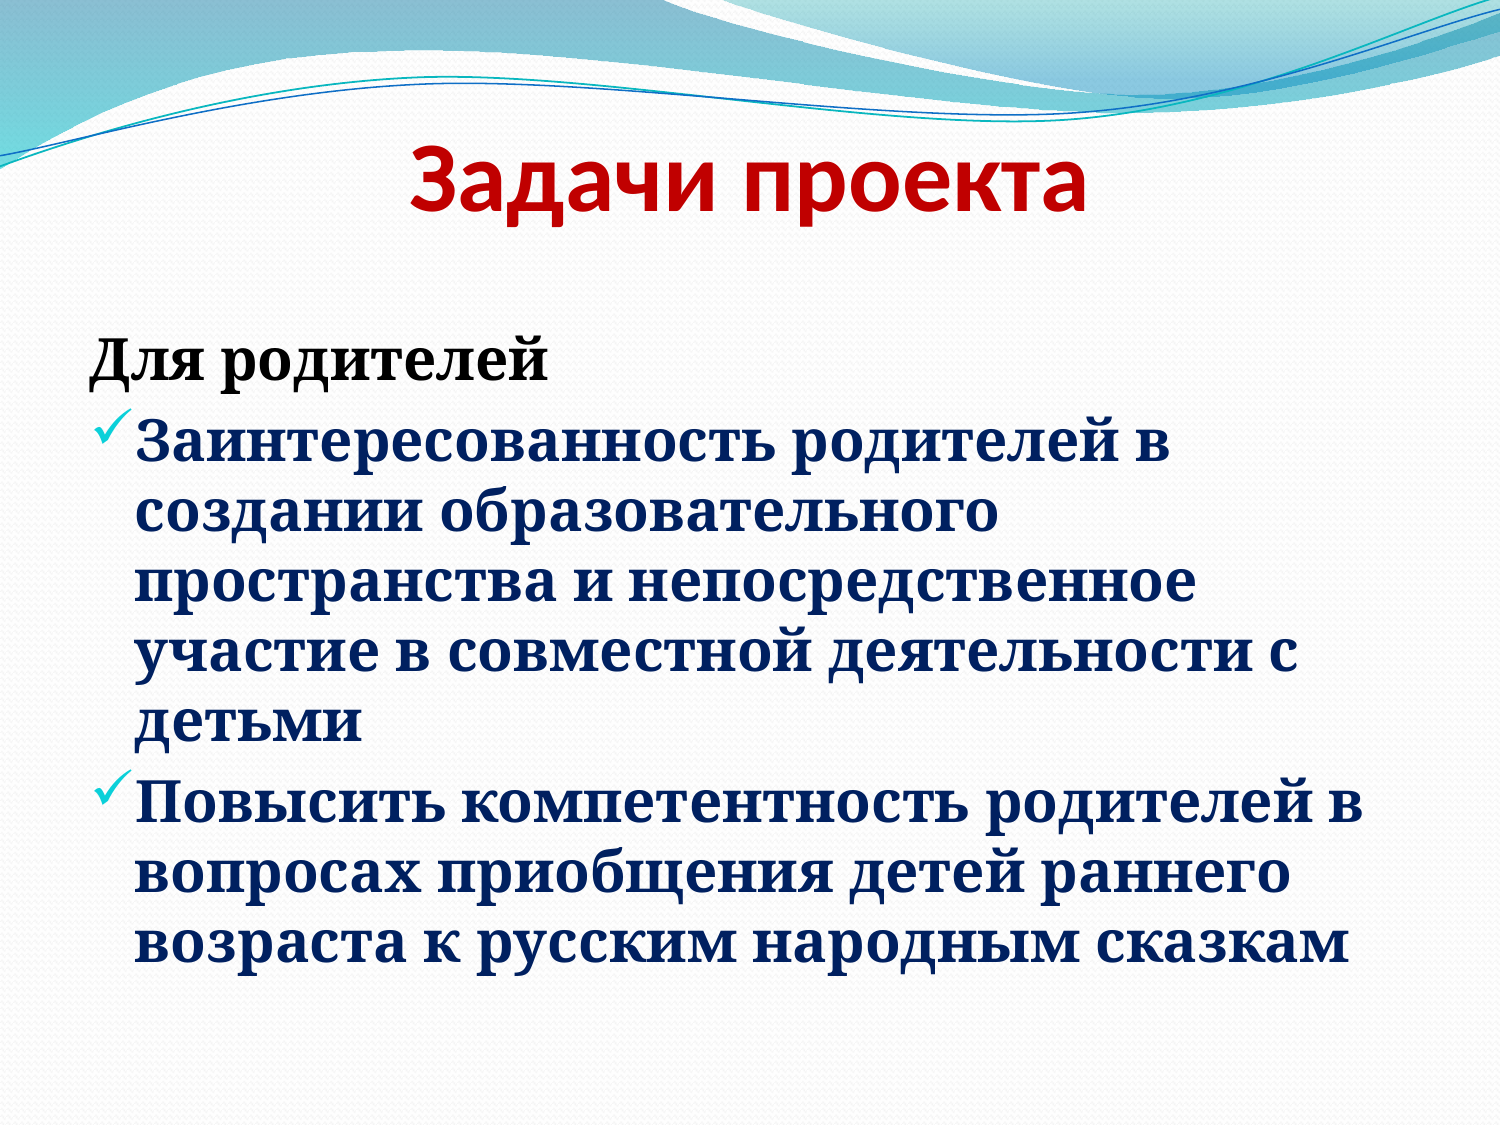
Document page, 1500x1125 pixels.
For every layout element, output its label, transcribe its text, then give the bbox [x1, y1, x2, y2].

list Для родителей Заинтересованность родителей в создании образовательного пространства и непосредственное участие в совместной деятельности с детьми Повысить компетентность родителей в вопросах приобщения детей раннего возраста к русским народным сказкам [75, 314, 1425, 1059]
title Задачи проекта [75, 19, 1425, 232]
